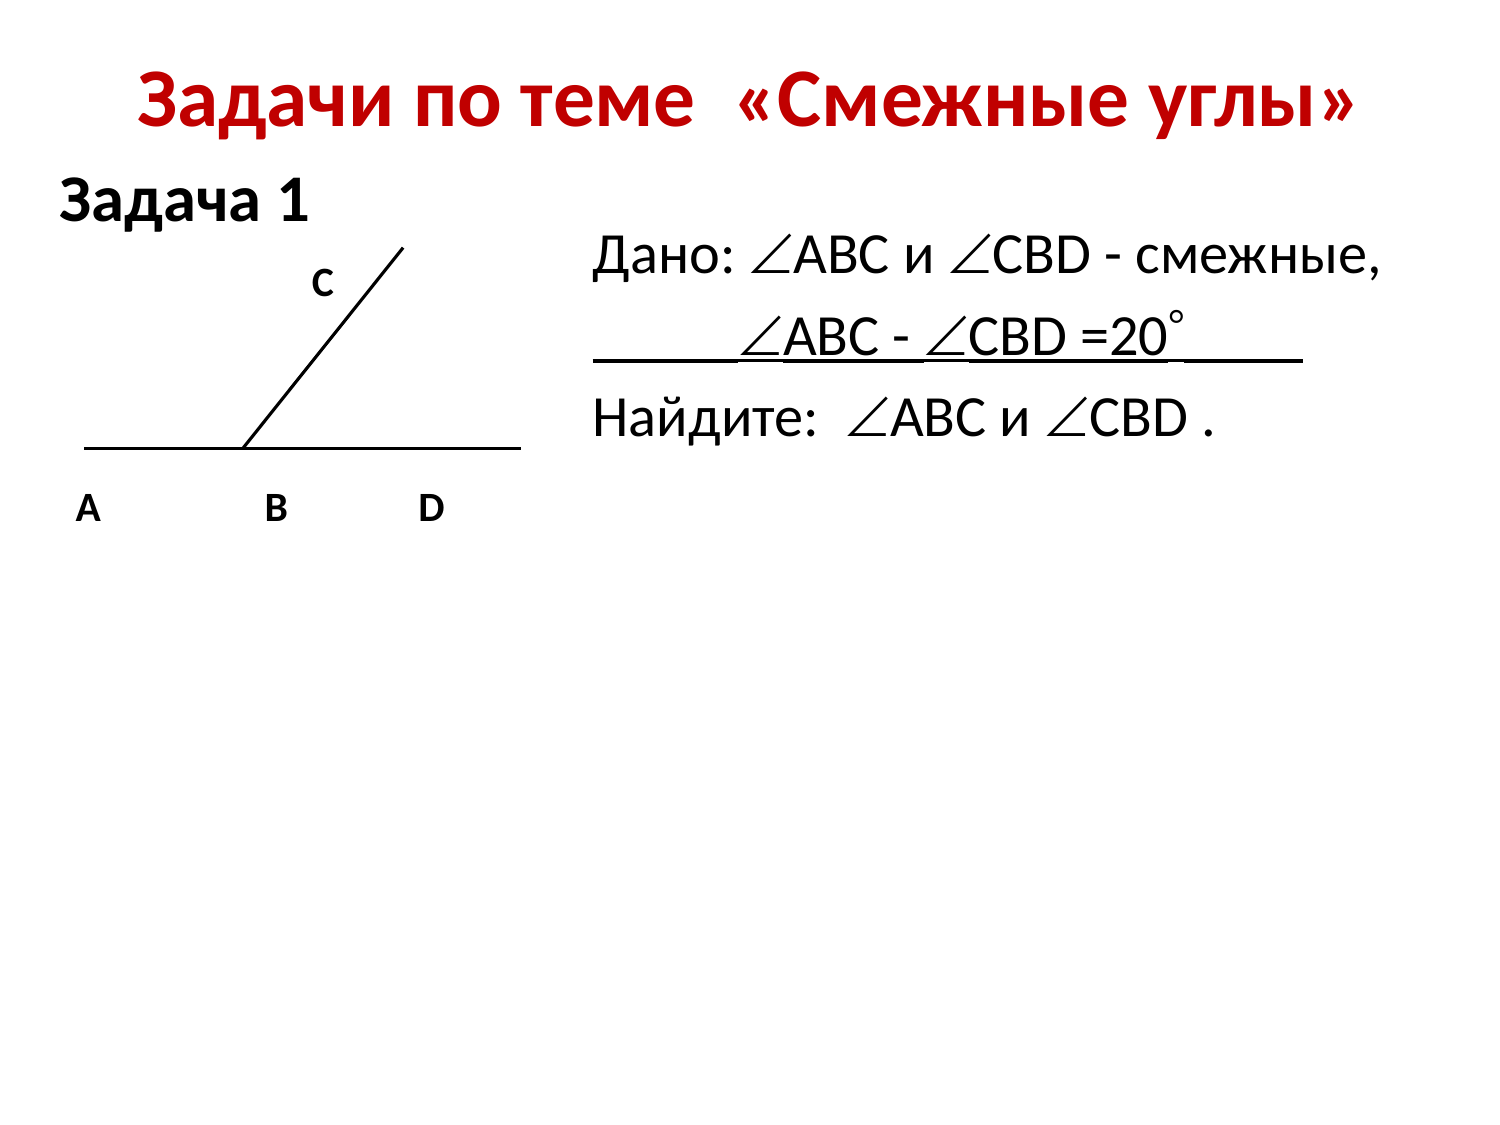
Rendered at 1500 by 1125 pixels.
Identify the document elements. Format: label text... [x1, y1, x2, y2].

title Задачи по теме «Смежные углы» [0, 0, 1500, 188]
text_box Задача 1 [44, 147, 326, 243]
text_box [60, 247, 522, 538]
list Дано: ABC и CBD - смежные, ABC - CBD =20 Найдите: ABC и CBD . [577, 208, 1425, 1005]
